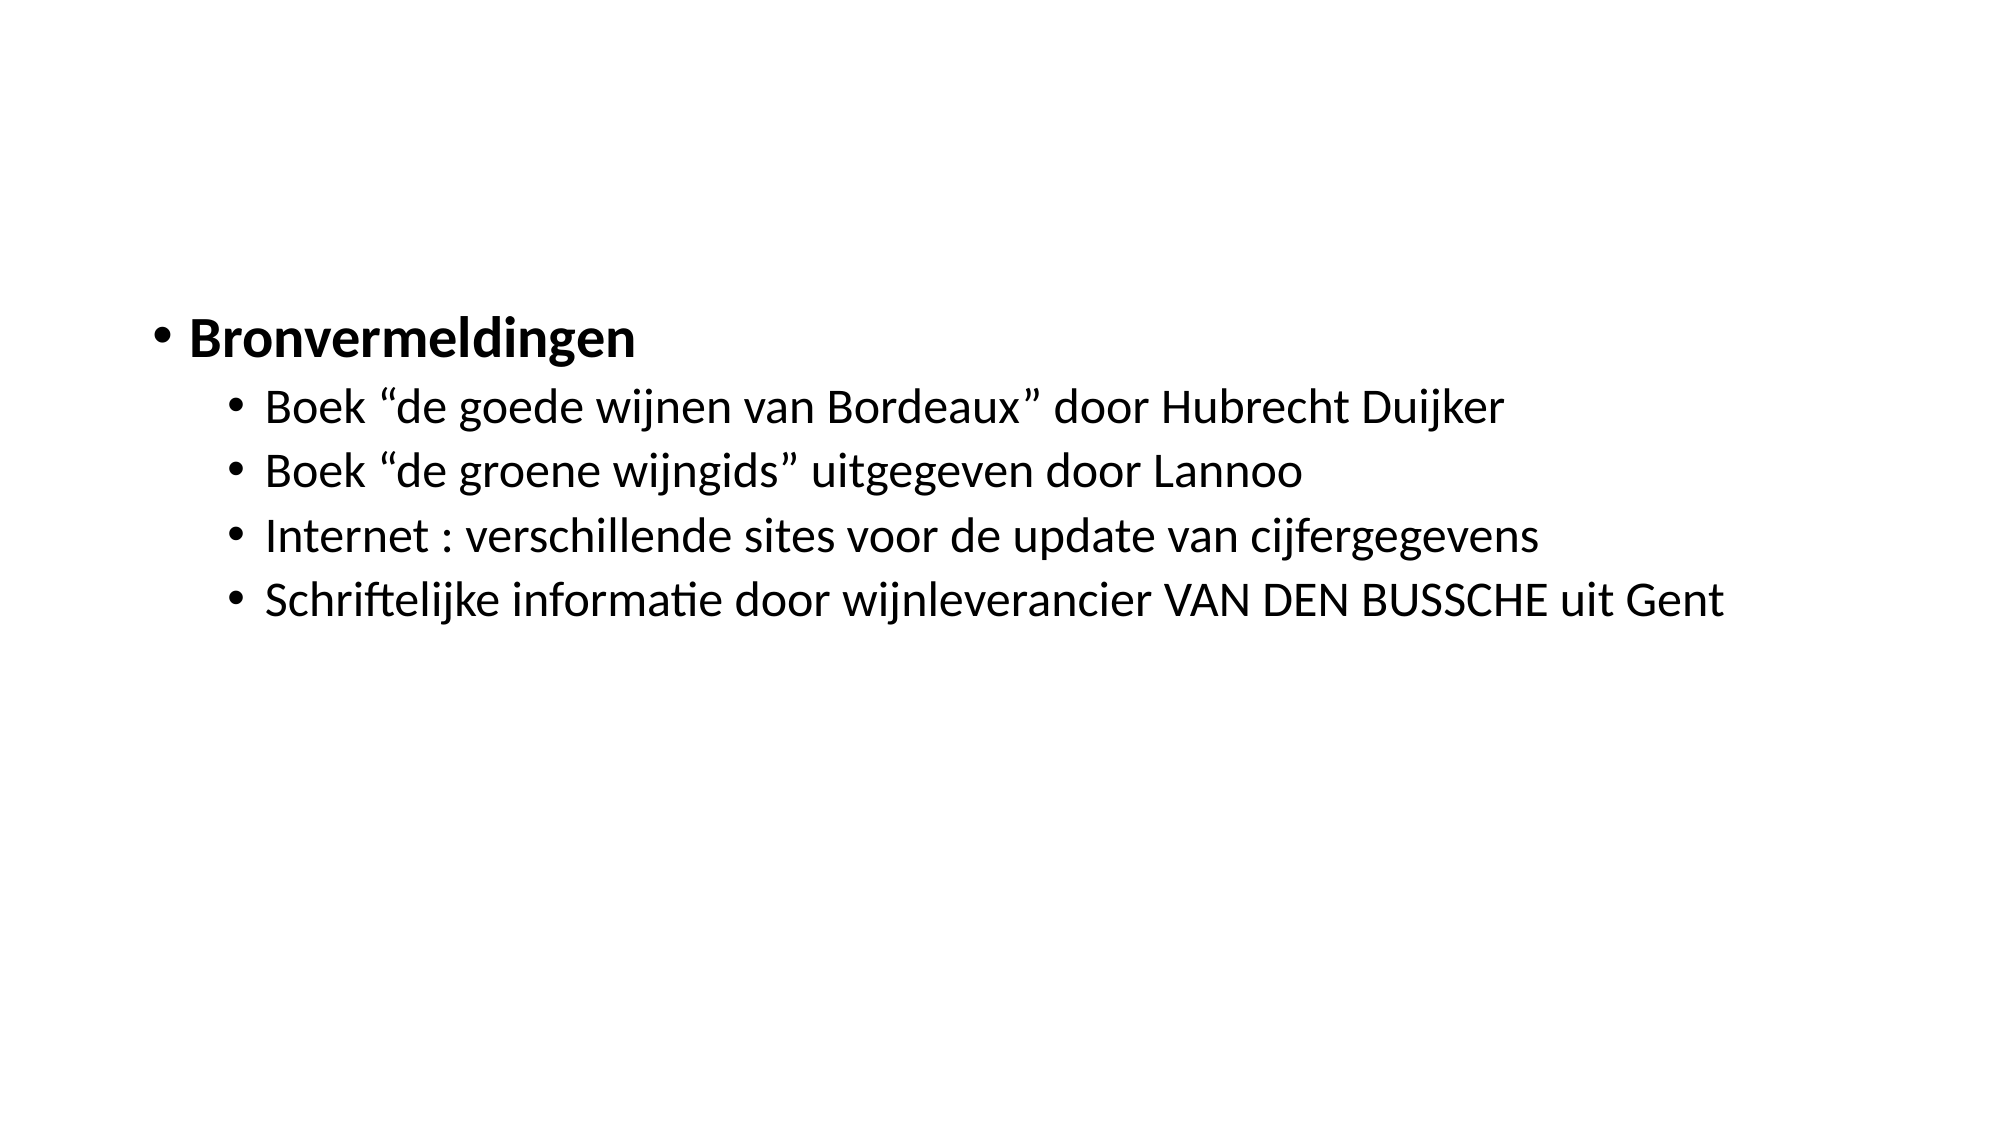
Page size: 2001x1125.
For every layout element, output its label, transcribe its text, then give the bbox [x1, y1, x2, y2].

list Bronvermeldingen Boek “de goede wijnen van Bordeaux” door Hubrecht Duijker Boek “de groene wijngids” uitgegeven door Lannoo Internet : verschillende sites voor de update van cijfergegevens Schriftelijke informatie door wijnleverancier VAN DEN BUSSCHE uit Gent [137, 299, 1863, 1014]
